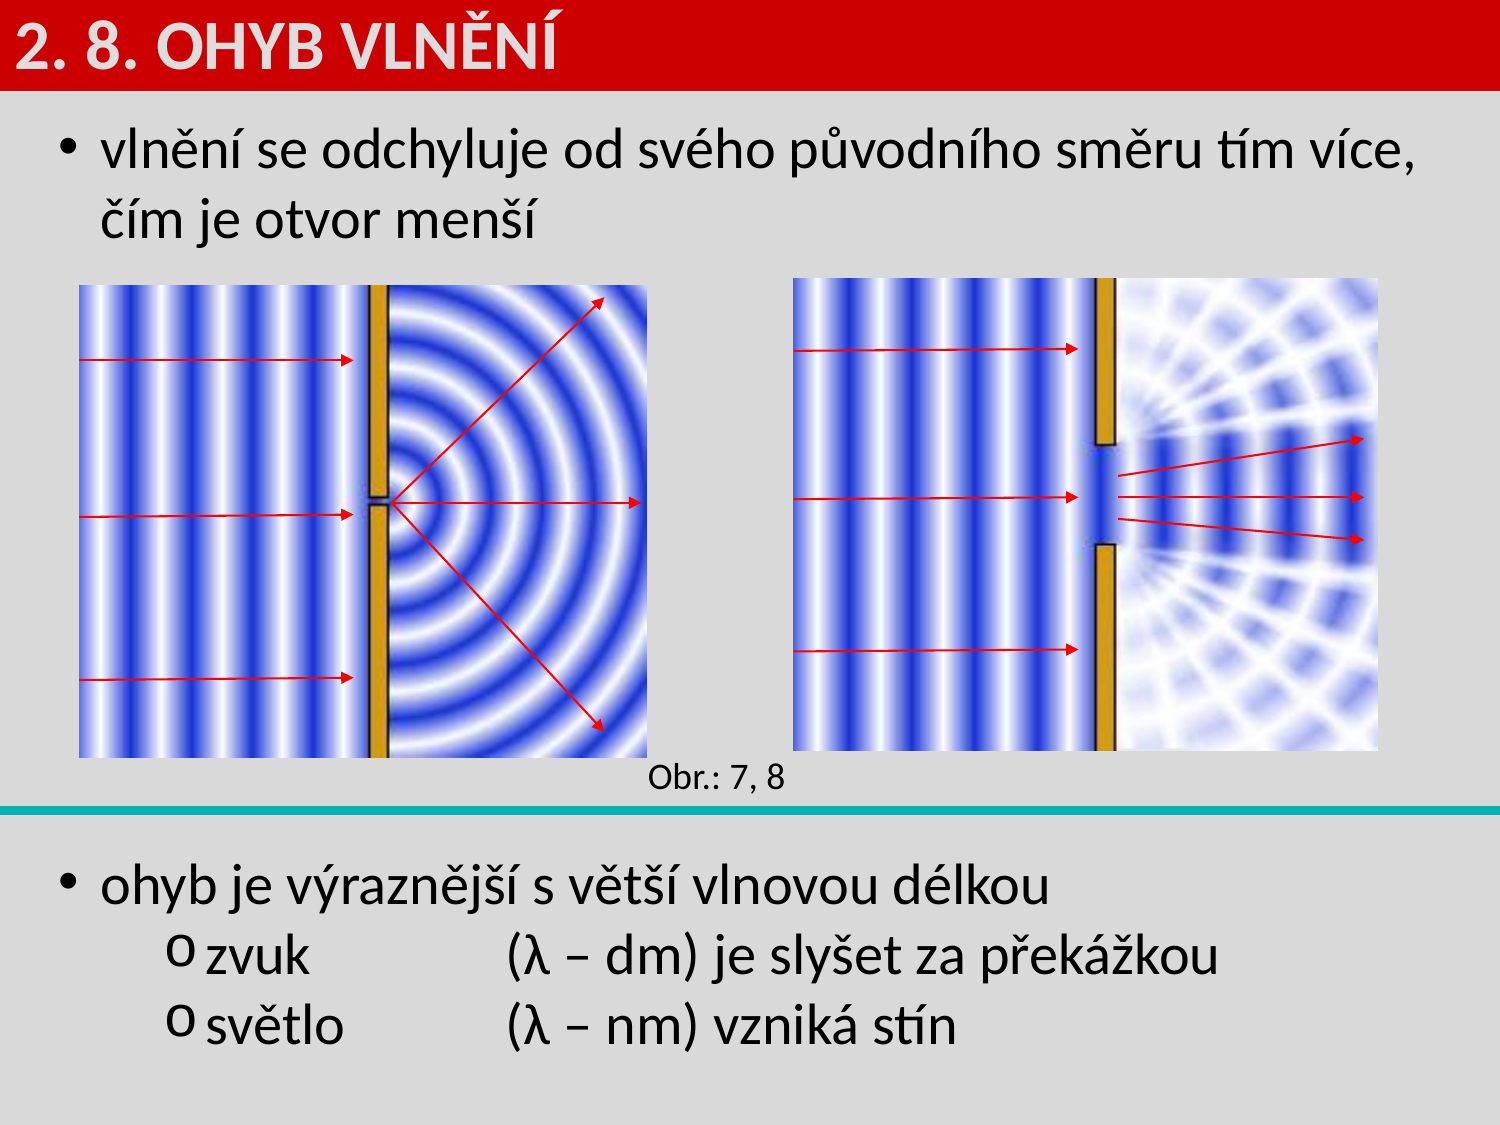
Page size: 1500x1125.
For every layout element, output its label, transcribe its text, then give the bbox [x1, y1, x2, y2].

text_box ohyb je výraznější s větší vlnovou délkou zvuk (λ – dm) je slyšet za překážkou světlo (λ – nm) vzniká stín [13, 838, 1500, 1064]
text_box Obr.: 7, 8 [633, 744, 991, 805]
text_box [78, 285, 648, 759]
text_box 2. 8. OHYB VLNĚNÍ [0, 0, 1500, 91]
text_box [793, 277, 1378, 751]
text_box vlnění se odchyluje od svého původního směru tím více, čím je otvor menší [13, 103, 1500, 258]
